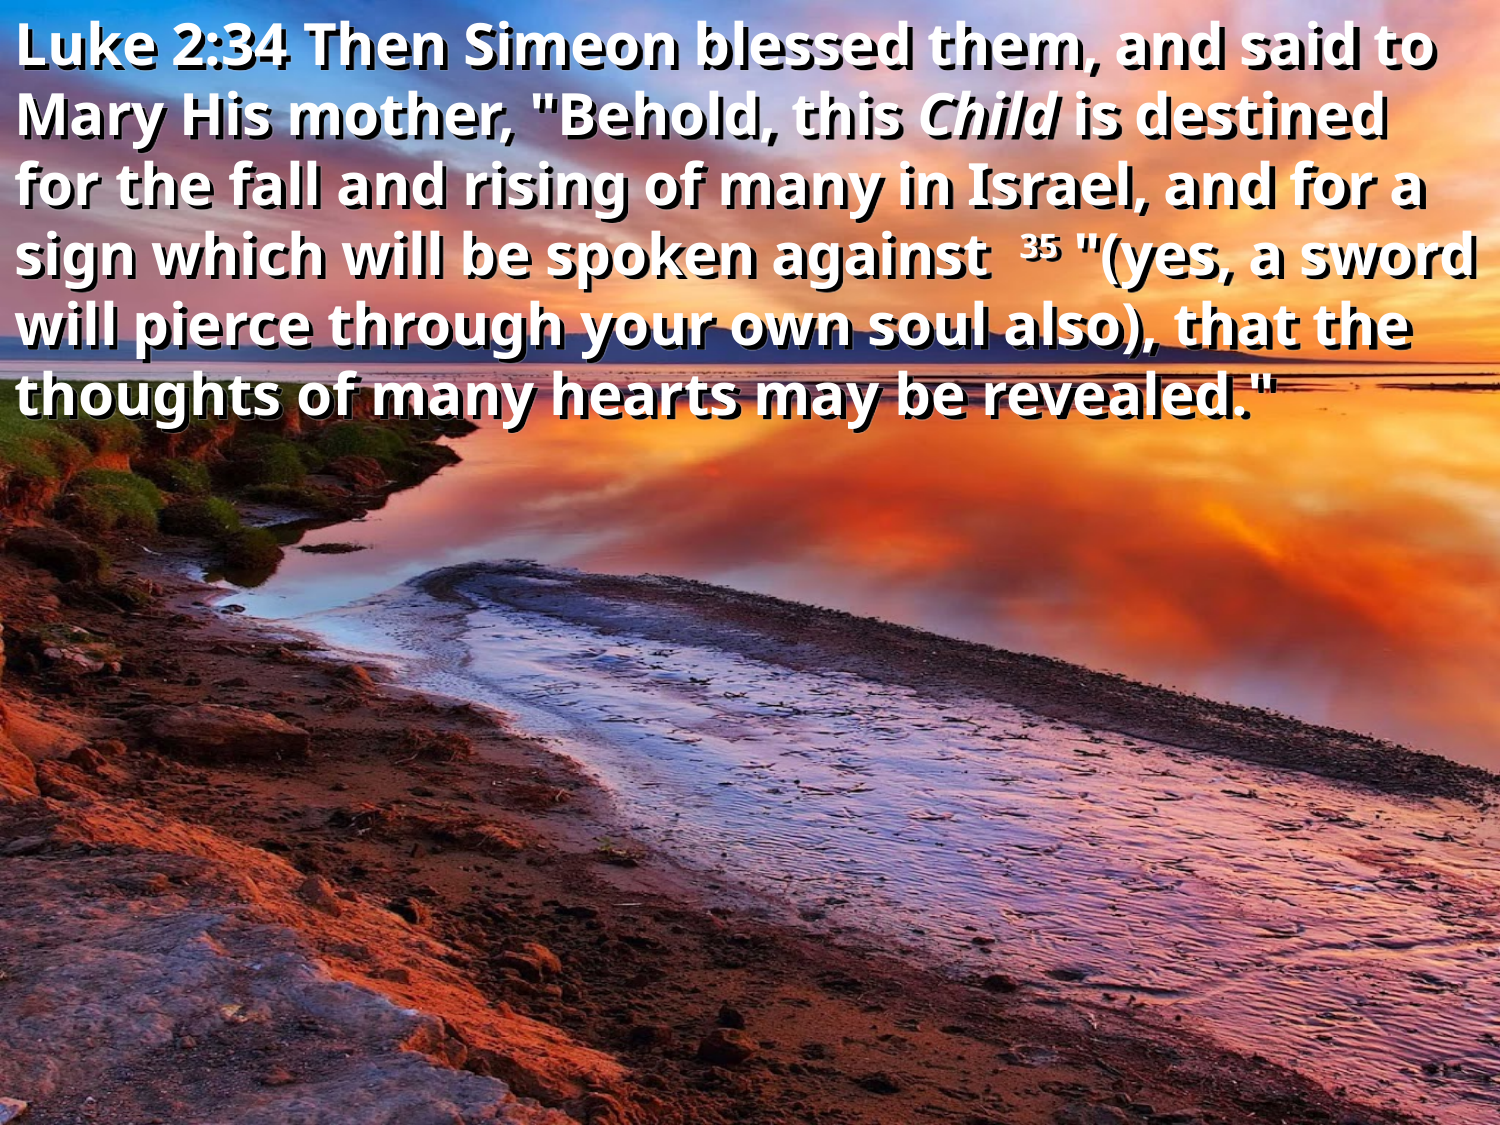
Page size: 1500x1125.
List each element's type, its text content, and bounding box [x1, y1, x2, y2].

text_box Luke 2:34 Then Simeon blessed them, and said to Mary His mother, "Behold, this Child is destined for the fall and rising of many in Israel, and for a sign which will be spoken against 35 "(yes, a sword will pierce through your own soul also), that the thoughts of many hearts may be revealed." [0, 0, 1500, 435]
picture [0, 435, 1500, 1125]
